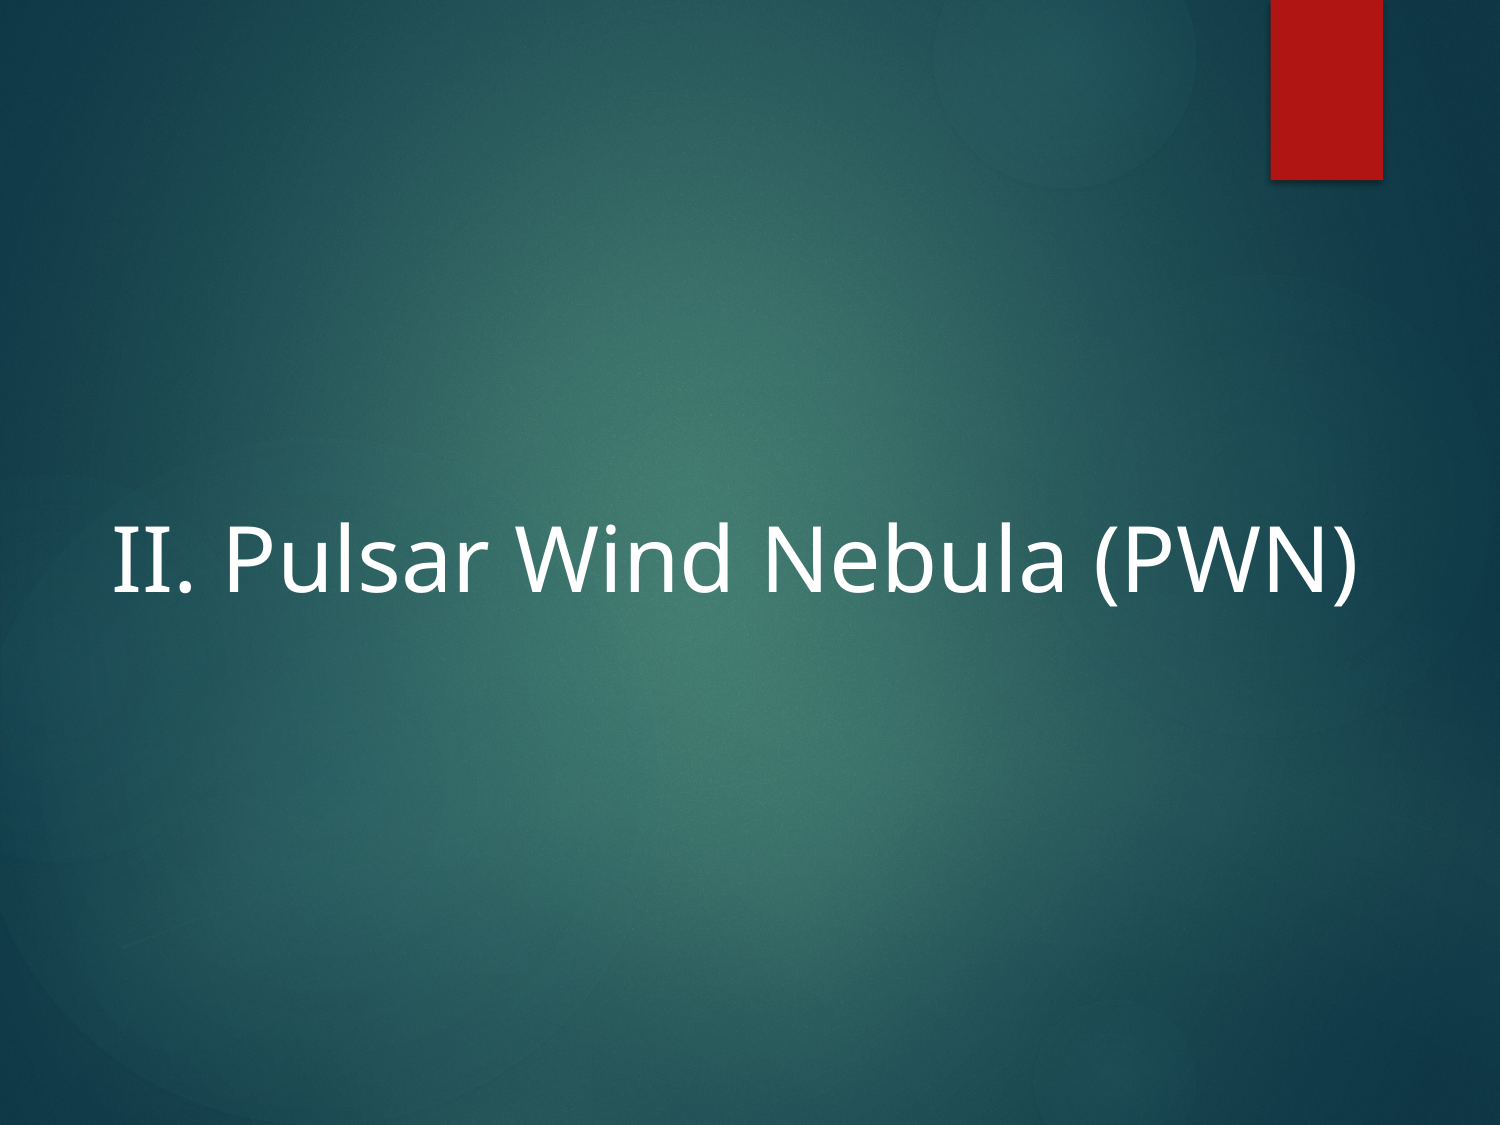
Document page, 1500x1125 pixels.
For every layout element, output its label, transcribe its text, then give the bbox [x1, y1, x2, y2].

text_box II. Pulsar Wind Nebula (PWN) [96, 493, 1500, 619]
